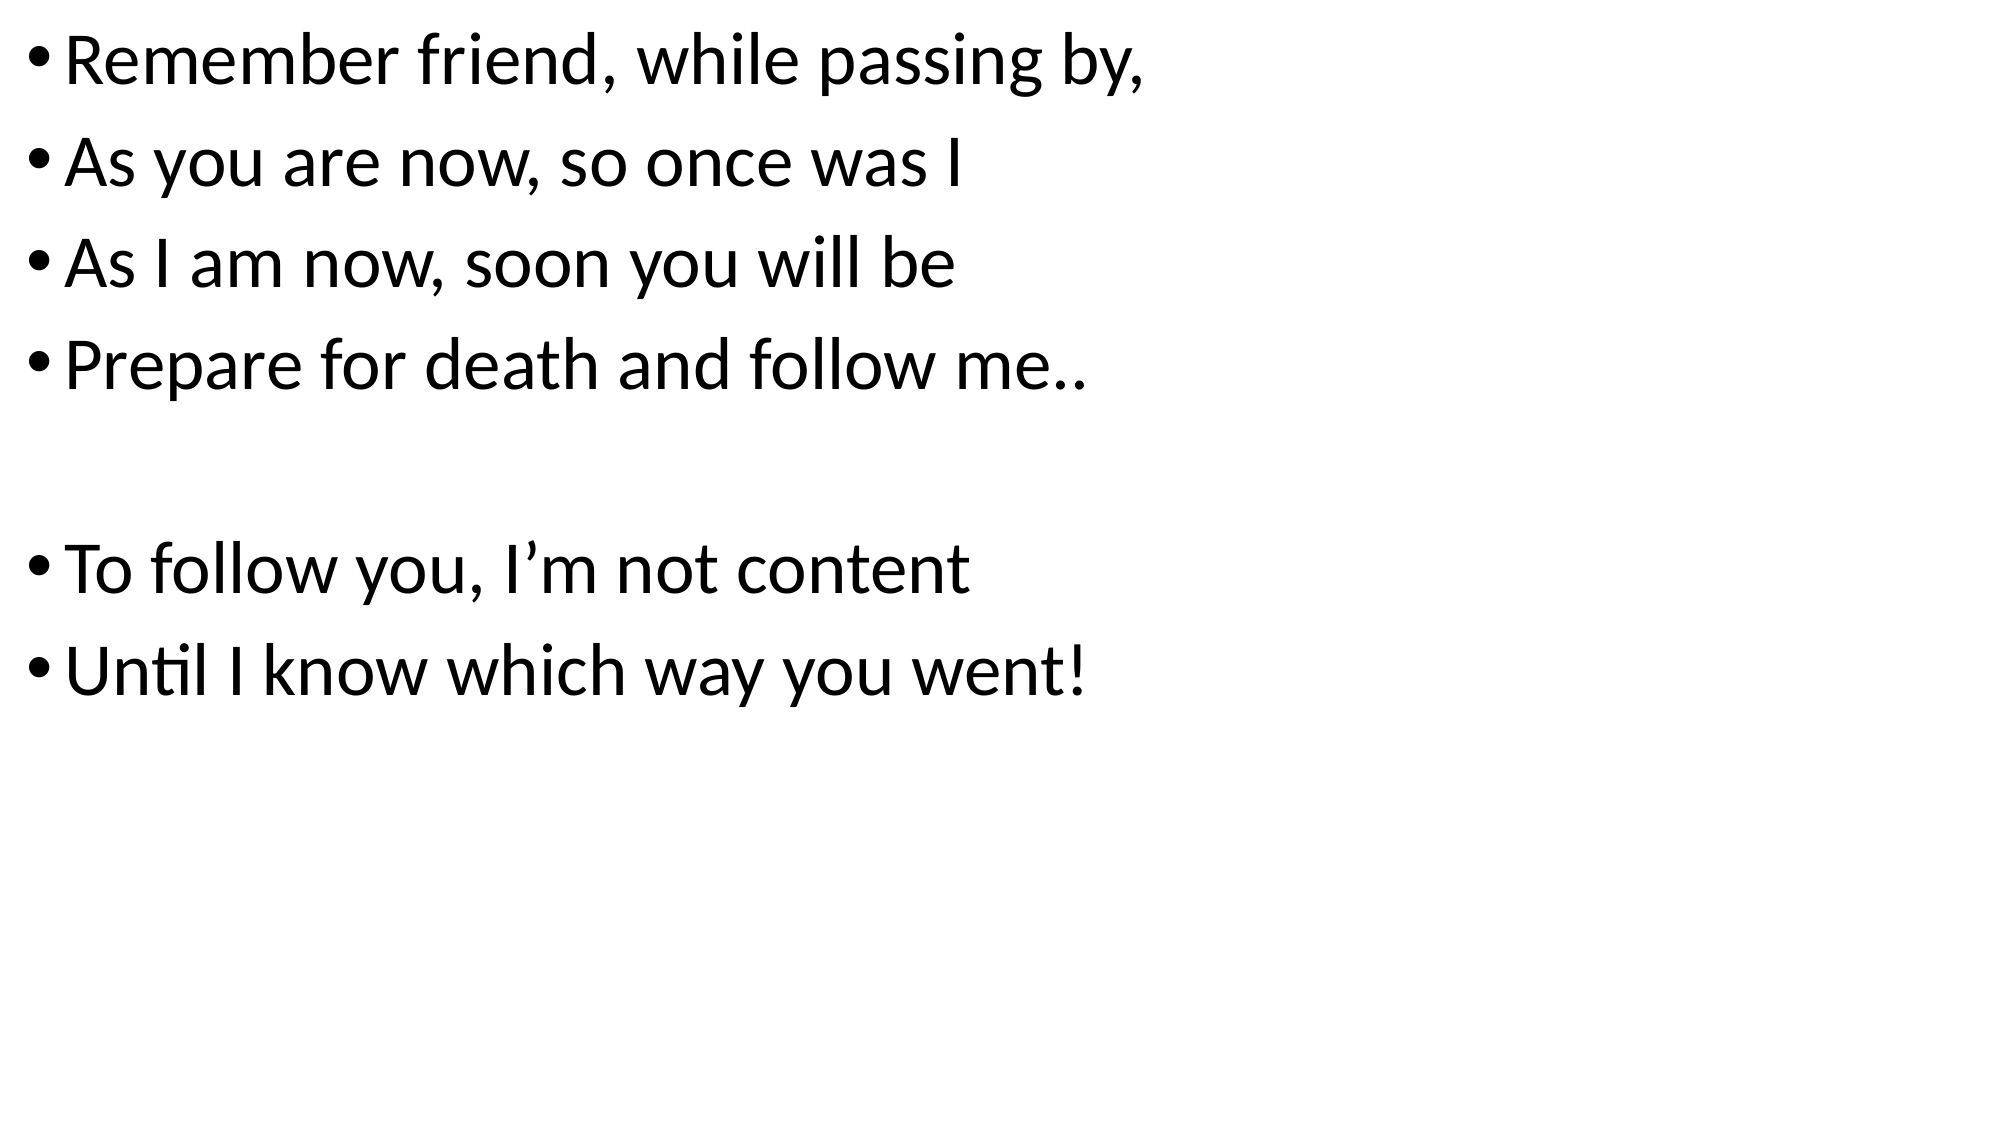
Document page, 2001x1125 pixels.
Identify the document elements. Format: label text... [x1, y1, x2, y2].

list Remember friend, while passing by, As you are now, so once was I As I am now, soon you will be Prepare for death and follow me.. To follow you, I’m not content Until I know which way you went! [11, 11, 1983, 1074]
